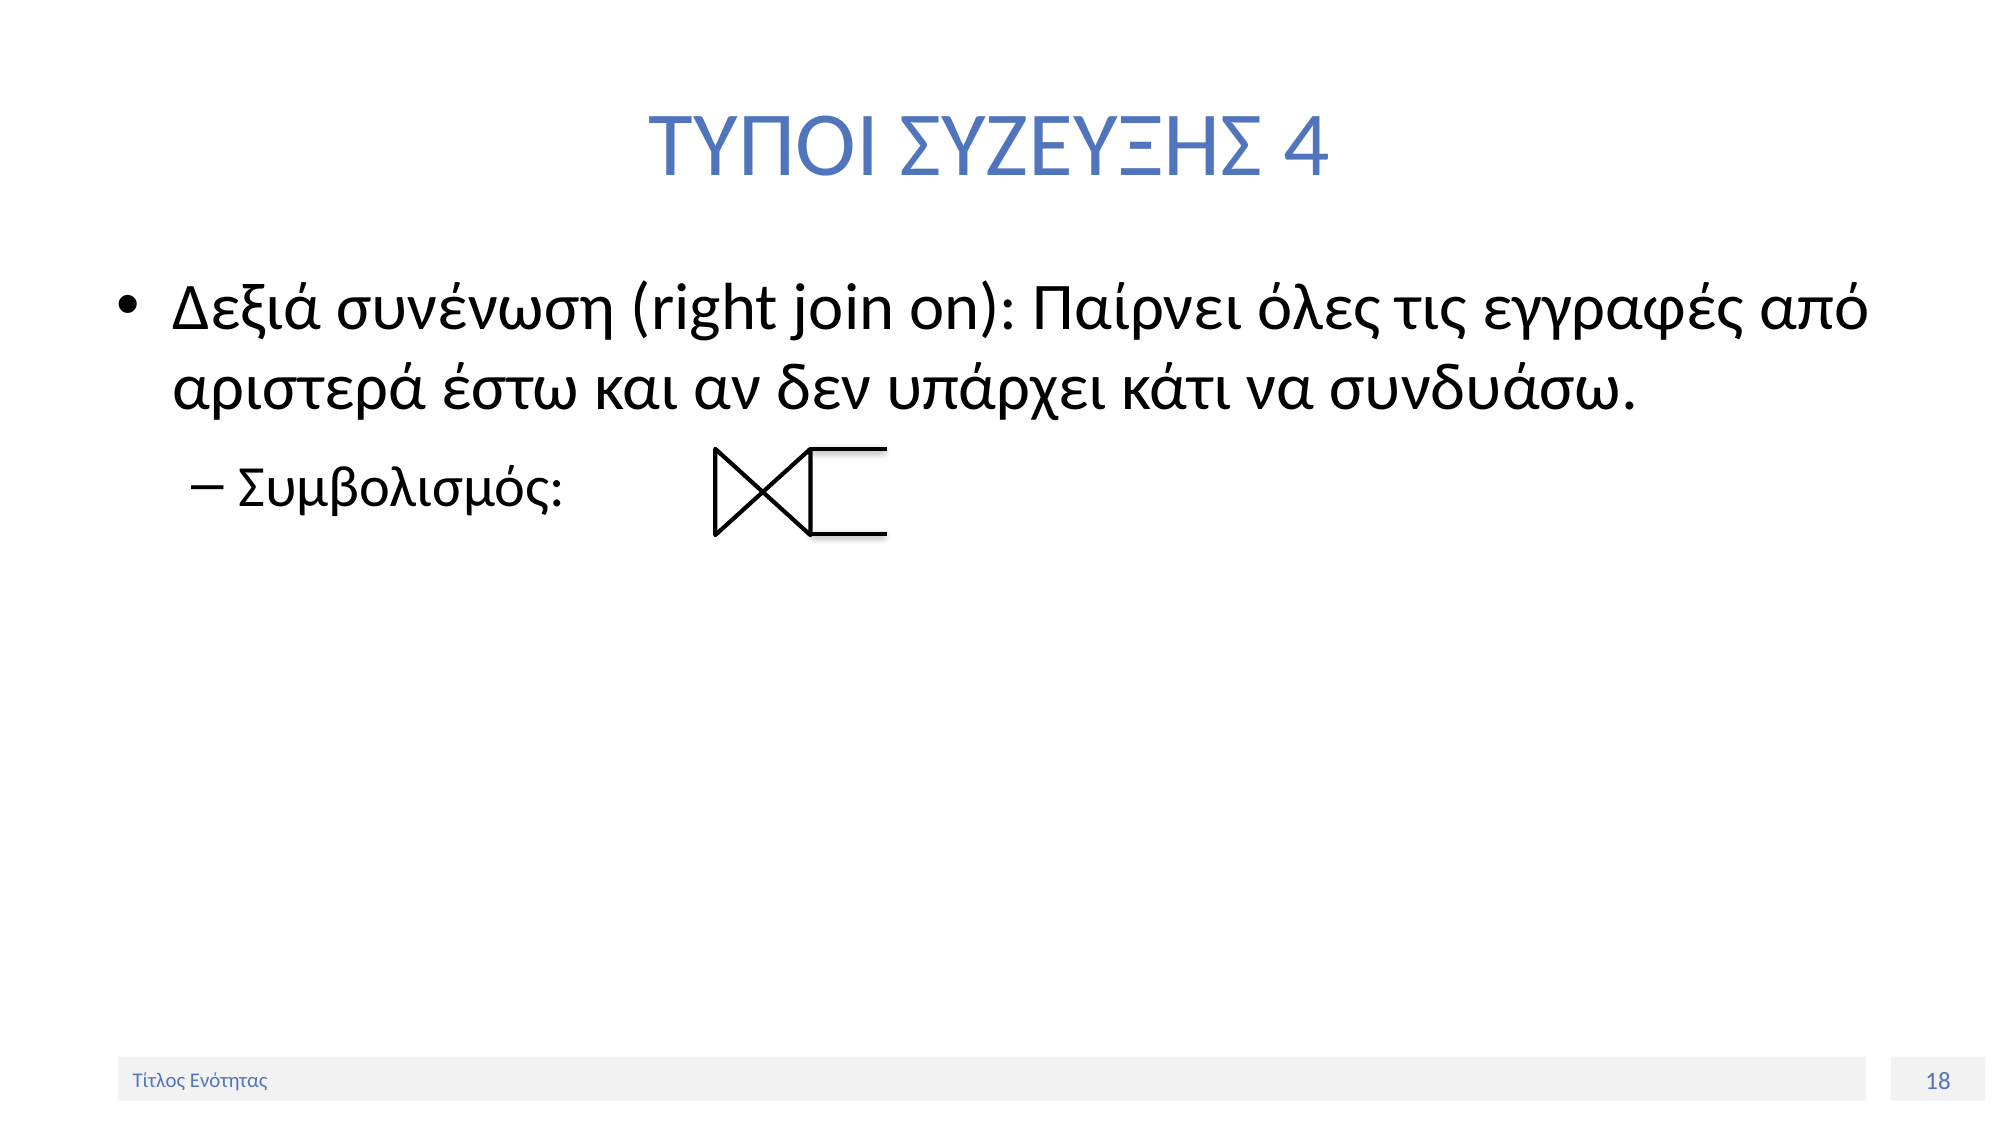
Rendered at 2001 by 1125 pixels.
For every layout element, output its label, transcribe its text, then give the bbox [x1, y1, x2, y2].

text_box [713, 446, 813, 538]
title ΤΥΠΟΙ ΣΥΖΕΥΞΗΣ 4 [99, 45, 1900, 233]
list Δεξιά συνένωση (right join on): Παίρνει όλες τις εγγραφές από αριστερά έστω και αν δεν υπάρχει κάτι να συνδυάσω. Συμβολισμός: [101, 255, 1902, 998]
